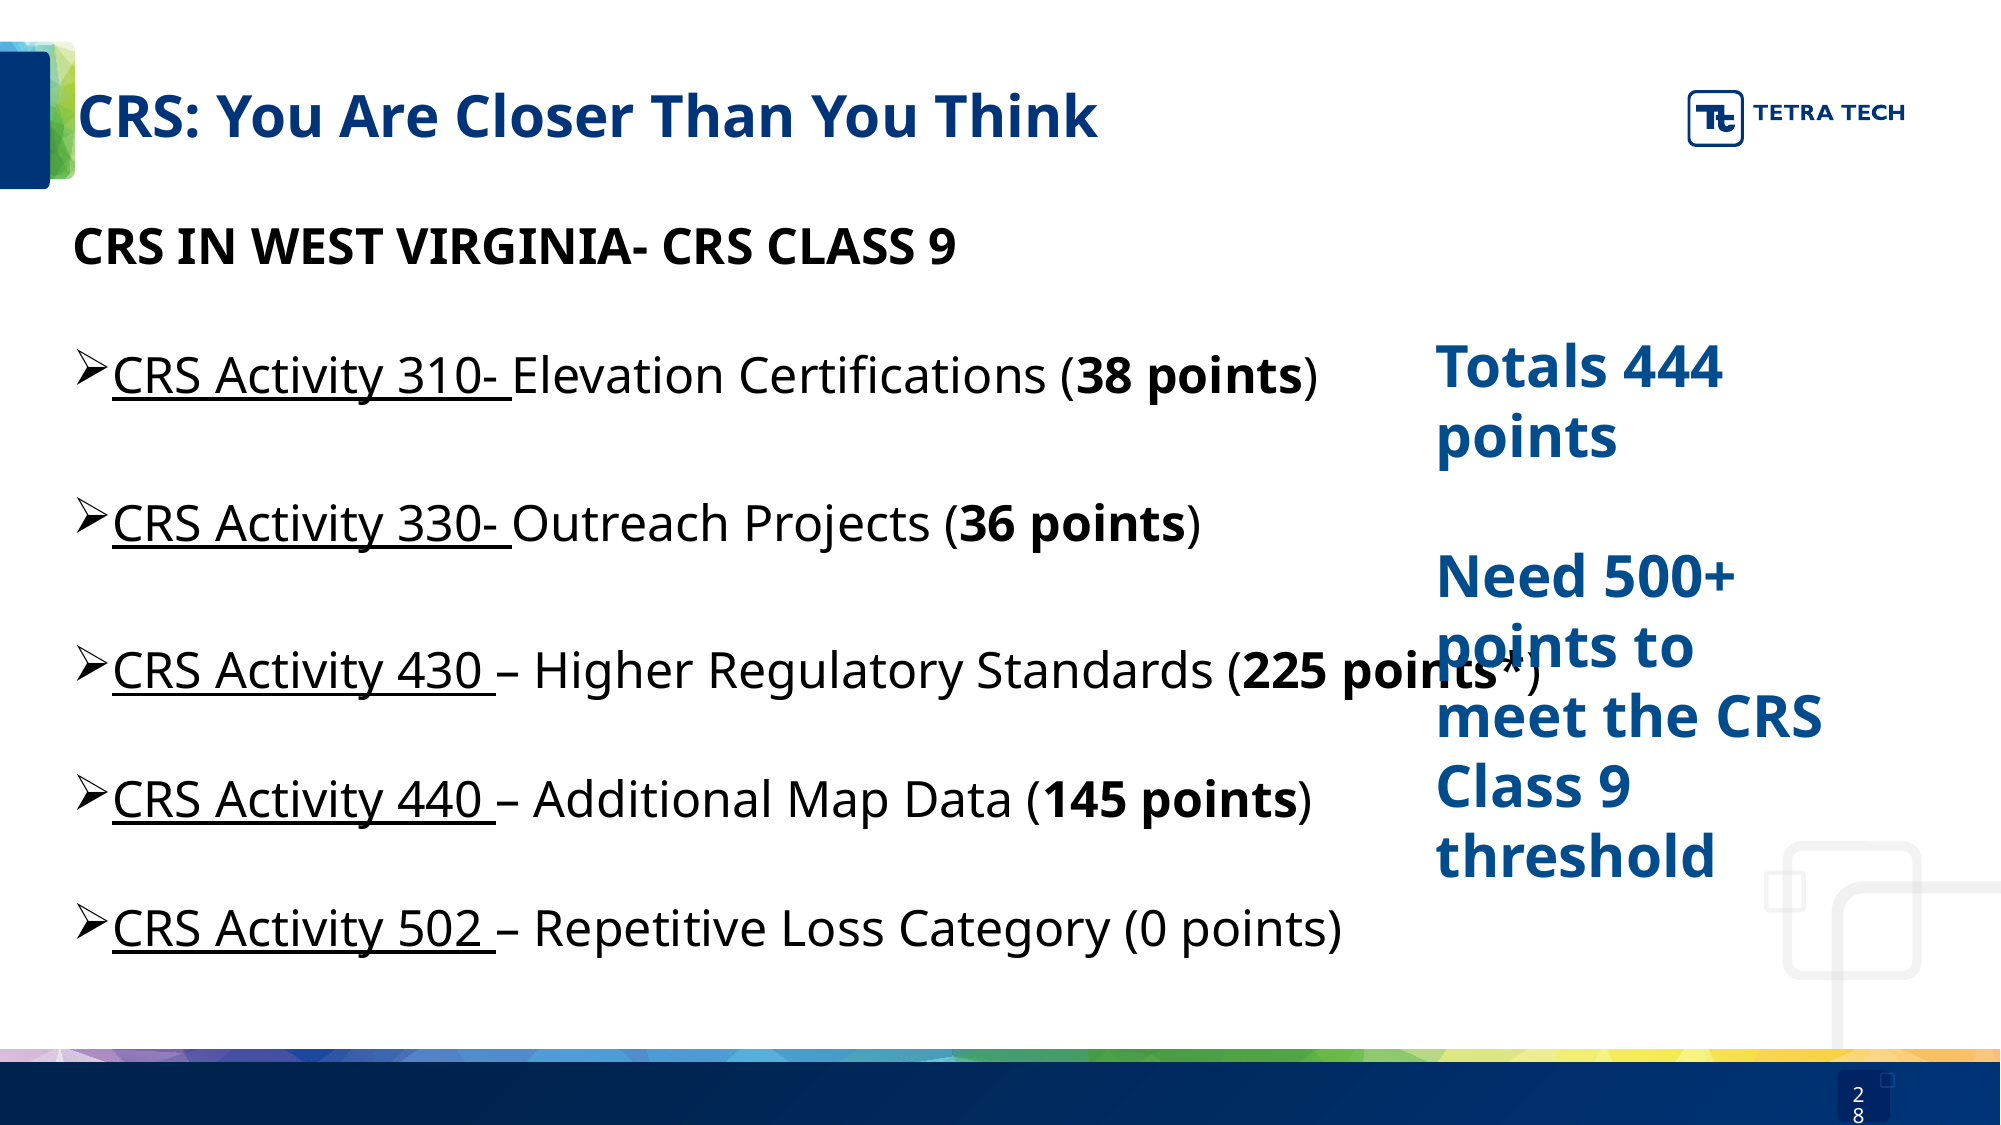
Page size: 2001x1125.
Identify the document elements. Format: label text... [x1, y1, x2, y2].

picture [0, 41, 75, 180]
list CRS IN WEST VIRGINIA- CRS CLASS 9 CRS Activity 310- Elevation Certifications (38 points) CRS Activity 330- Outreach Projects (36 points) CRS Activity 430 – Higher Regulatory Standards (225 points*) CRS Activity 440 – Additional Map Data (145 points) CRS Activity 502 – Repetitive Loss Category (0 points) [0, 213, 1821, 1027]
title CRS: You Are Closer Than You Think [62, 47, 1700, 191]
text_box Totals 444 points Need 500+ points to meet the CRS Class 9 threshold [1421, 322, 1868, 897]
picture [0, 1049, 2000, 1062]
slide_number 28 [1837, 1069, 1890, 1122]
